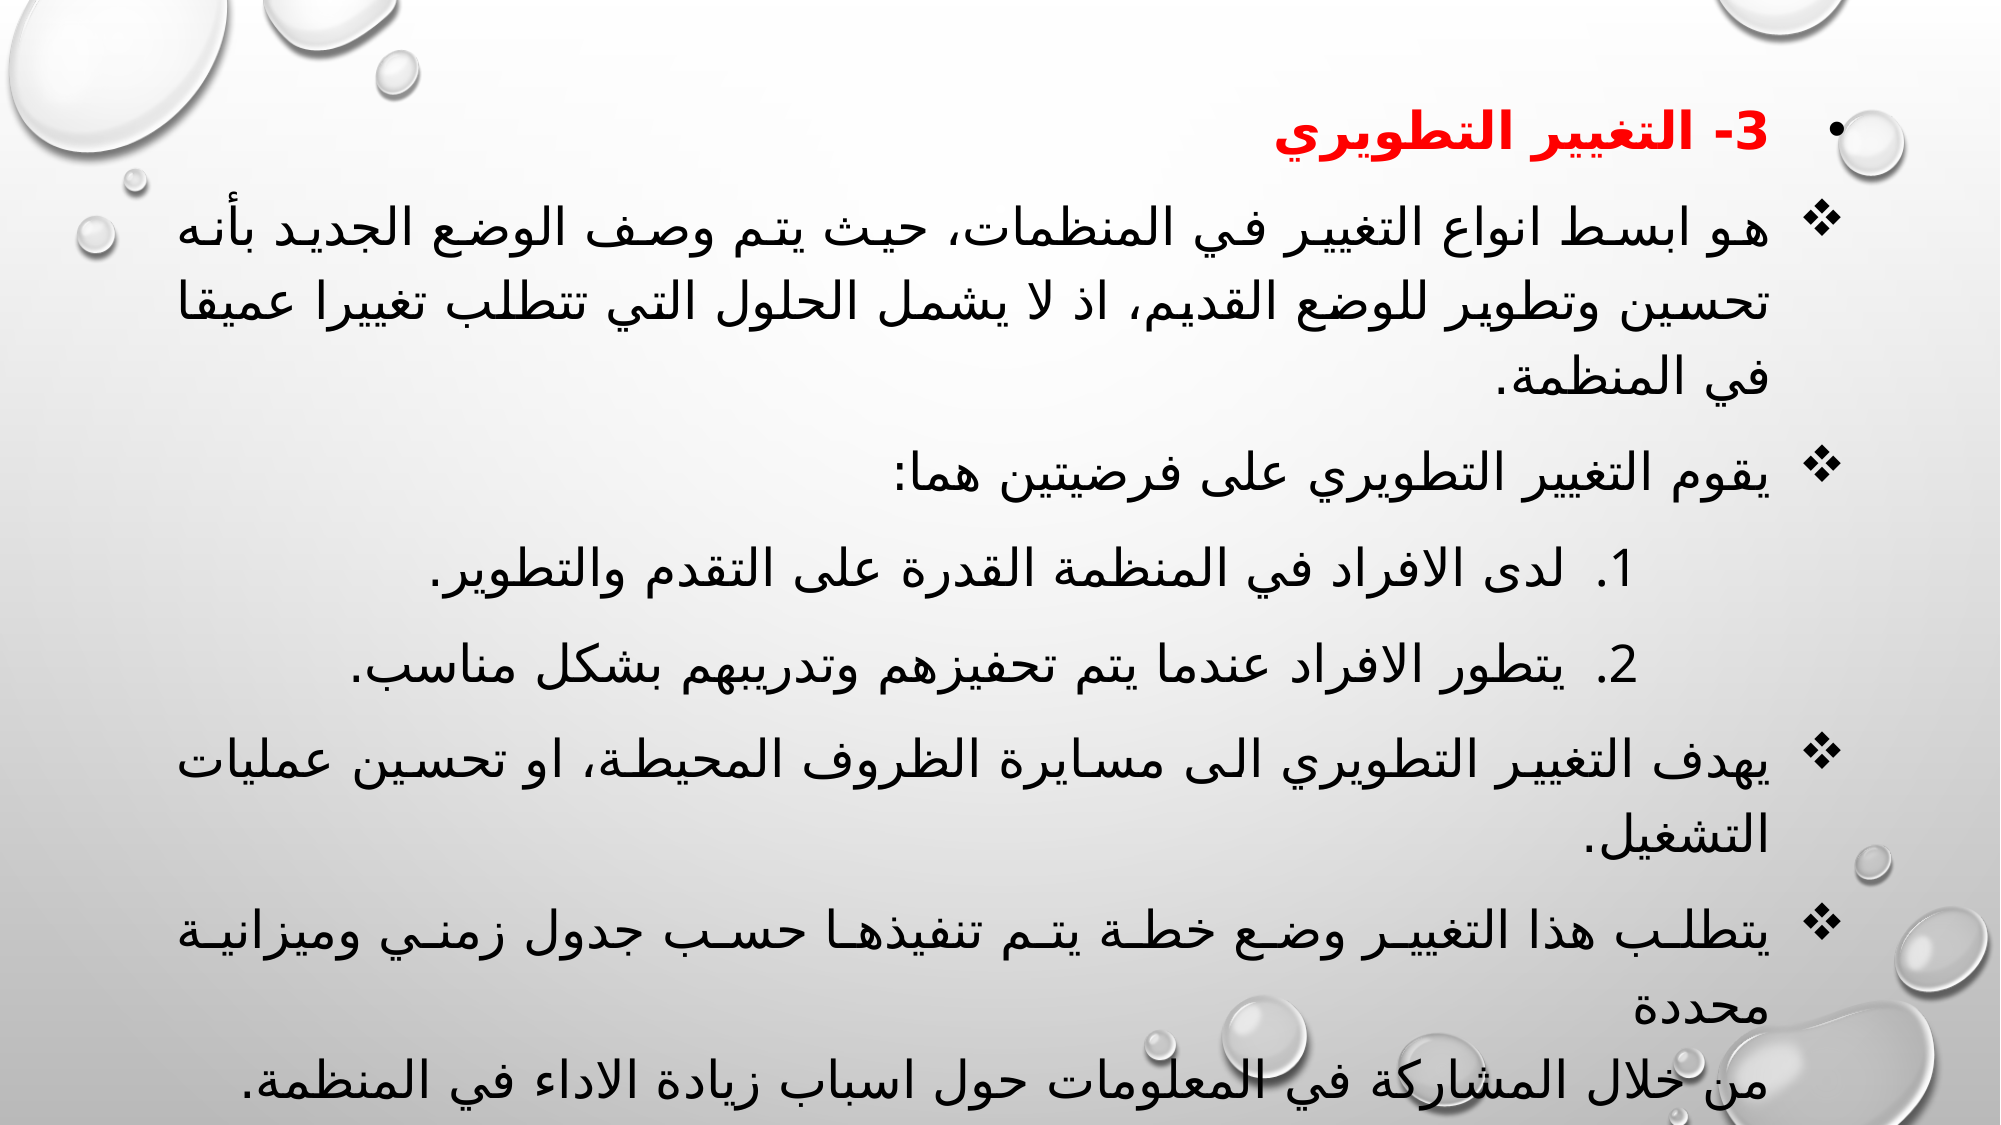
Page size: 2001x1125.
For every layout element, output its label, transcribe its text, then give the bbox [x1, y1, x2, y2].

picture [0, 0, 2000, 1125]
list 3- التغيير التطويري هو ابسط انواع التغيير في المنظمات، حيث يتم وصف الوضع الجديد بأنه تحسين وتطوير للوضع القديم، اذ لا يشمل الحلول التي تتطلب تغييرا عميقا في المنظمة. يقوم التغيير التطويري على فرضيتين هما: لدى الافراد في المنظمة القدرة على التقدم والتطوير. يتطور الافراد عندما يتم تحفيزهم وتدريبهم بشكل مناسب. يهدف التغيير التطويري الى مسايرة الظروف المحيطة، او تحسين عمليات التشغيل. يتطلب هذا التغيير وضع خطة يتم تنفيذها حسب جدول زمني وميزانية محددة من خلال المشاركة في المعلومات حول اسباب زيادة الاداء في المنظمة. يجب على المدير تحفيز الموظفين على المشاركة وإبداء الرأي وطرح الأفكار. [161, 77, 1862, 1032]
